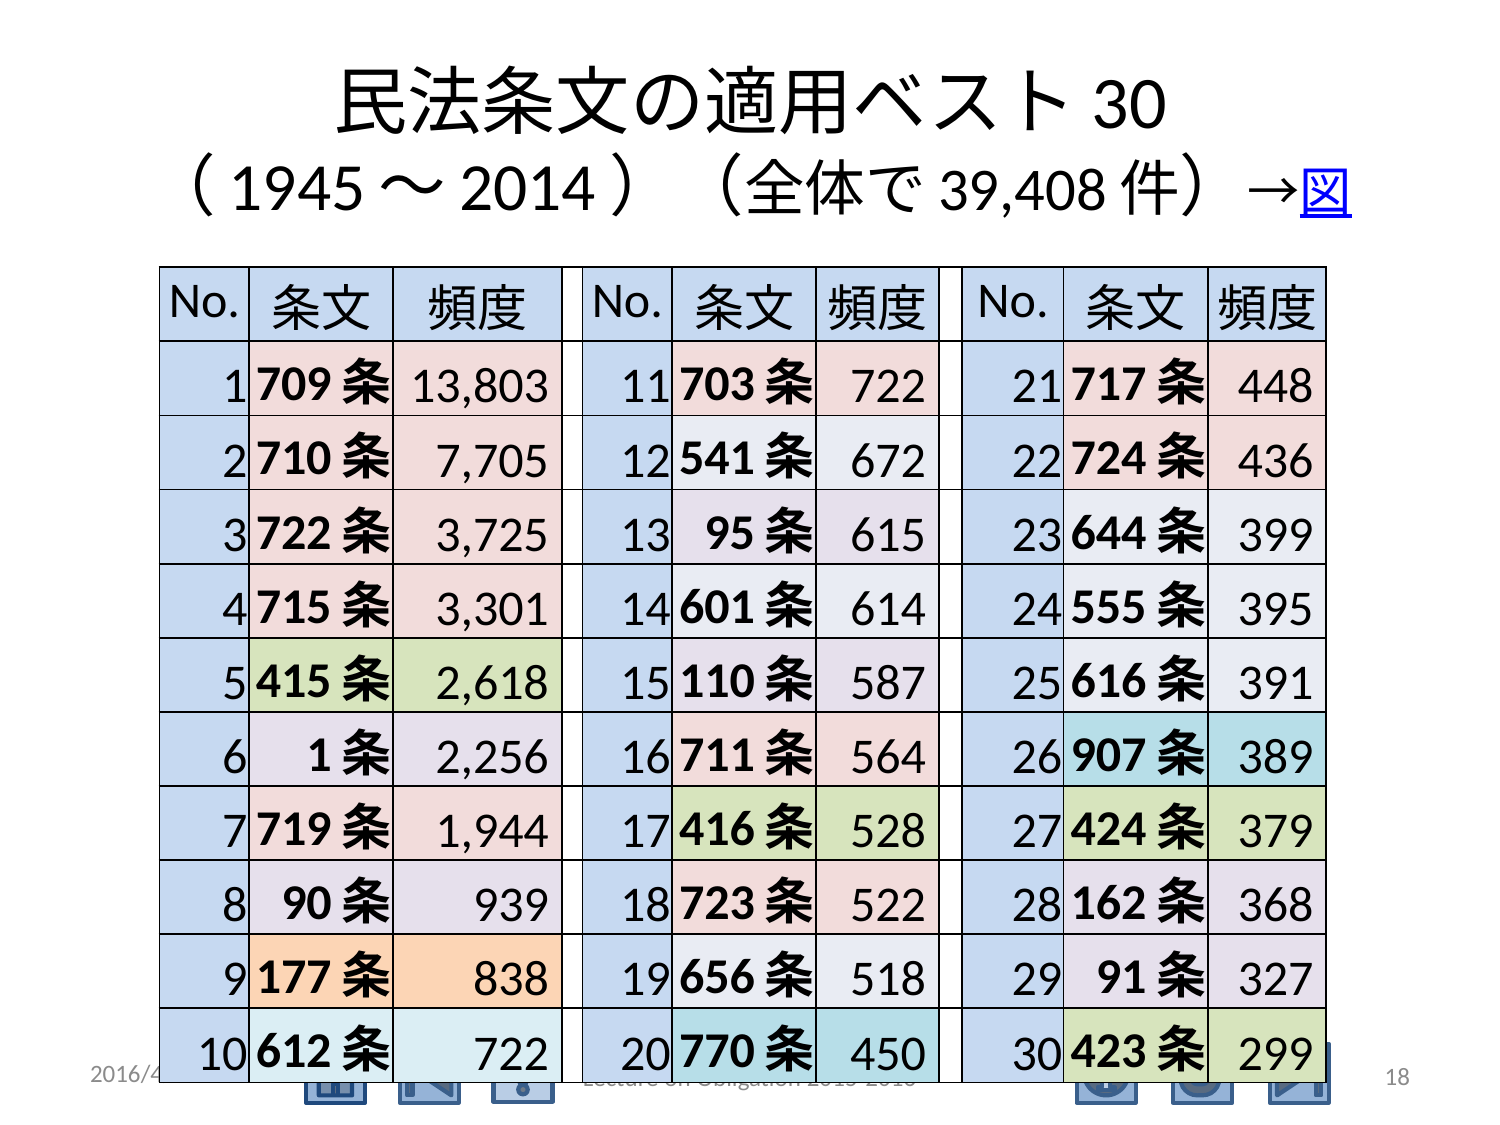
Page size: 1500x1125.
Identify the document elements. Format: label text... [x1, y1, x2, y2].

table_cell 23 [963, 490, 1063, 563]
table_cell [940, 935, 961, 1007]
table_cell 368 [1209, 861, 1325, 933]
table_cell 13 [583, 490, 671, 563]
table_cell 177条 [250, 935, 392, 1007]
table_cell 416条 [673, 787, 815, 859]
table_cell 528 [817, 787, 938, 859]
table_cell 3,301 [394, 565, 561, 637]
table_cell 522 [817, 861, 938, 933]
table_cell 436 [1209, 416, 1325, 489]
table_cell 723条 [673, 861, 815, 933]
table_cell 415条 [250, 639, 392, 711]
table_cell [940, 416, 961, 489]
table_header 頻度 [1209, 268, 1325, 340]
table_cell 719条 [250, 787, 392, 859]
table_cell 12 [583, 416, 671, 489]
table_cell 541条 [673, 416, 815, 489]
table_cell 299 [1209, 1009, 1325, 1082]
table_cell [940, 861, 961, 933]
table_cell 28 [963, 861, 1063, 933]
table_cell [940, 639, 961, 711]
slide_number 18 [1074, 1045, 1425, 1106]
table_header 条文 [673, 268, 815, 340]
table_cell 11 [583, 342, 671, 415]
table_cell 614 [817, 565, 938, 637]
table_cell 672 [817, 416, 938, 489]
table_cell [563, 787, 582, 859]
table_cell 424条 [1064, 787, 1207, 859]
table_cell [563, 565, 582, 637]
footer Lecture on Obligation 2015-2016 [512, 1083, 988, 1107]
table_cell [940, 342, 961, 415]
table_cell 939 [394, 861, 561, 933]
table_header 条文 [250, 268, 392, 340]
table_cell [563, 639, 582, 711]
table_header 頻度 [394, 268, 561, 340]
table_cell 25 [963, 639, 1063, 711]
table_cell 2 [160, 416, 248, 489]
table_cell 162条 [1064, 861, 1207, 933]
table_cell 717条 [1064, 342, 1207, 415]
table_cell 2,256 [394, 713, 561, 785]
table_cell 423条 [1064, 1009, 1207, 1082]
table_cell [563, 342, 582, 415]
table_cell 110条 [673, 639, 815, 711]
table_cell 656条 [673, 935, 815, 1007]
table_cell [940, 490, 961, 563]
table_cell 644条 [1064, 490, 1207, 563]
table_cell [563, 416, 582, 489]
table_cell 710条 [250, 416, 392, 489]
table_cell 555条 [1064, 565, 1207, 637]
table_cell 518 [817, 935, 938, 1007]
table_cell 1 [160, 342, 248, 415]
table_cell 91条 [1064, 935, 1207, 1007]
table_cell [563, 490, 582, 563]
table_cell [563, 935, 582, 1007]
table_cell 389 [1209, 713, 1325, 785]
table_cell [940, 1009, 961, 1082]
table_cell 15 [583, 639, 671, 711]
table_cell 10 [160, 1009, 248, 1082]
table_cell [563, 713, 582, 785]
table_cell 2,618 [394, 639, 561, 711]
table_header No. [583, 268, 671, 340]
table_cell 3 [160, 490, 248, 563]
table_header No. [160, 268, 248, 340]
table_cell 6 [160, 713, 248, 785]
table_header [940, 268, 961, 340]
table_cell 27 [963, 787, 1063, 859]
table_cell [940, 787, 961, 859]
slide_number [75, 1042, 425, 1103]
table_cell 715条 [250, 565, 392, 637]
table_cell 379 [1209, 787, 1325, 859]
table_cell 770条 [673, 1009, 815, 1082]
table_cell 703条 [673, 342, 815, 415]
table_cell 8 [160, 861, 248, 933]
table_cell 327 [1209, 935, 1325, 1007]
table_cell 616条 [1064, 639, 1207, 711]
table_cell 711条 [673, 713, 815, 785]
table_cell 587 [817, 639, 938, 711]
table_header [563, 268, 582, 340]
table_cell 399 [1209, 490, 1325, 563]
title 民法条文の適用ベスト30 （1945～2014）（全体で39,408件）→図 [75, 45, 1425, 233]
table_cell 601条 [673, 565, 815, 637]
table_cell 9 [160, 935, 248, 1007]
table_header 頻度 [817, 268, 938, 340]
table_cell 615 [817, 490, 938, 563]
table_cell 709条 [250, 342, 392, 415]
table_cell 14 [583, 565, 671, 637]
table_cell 29 [963, 935, 1063, 1007]
table_cell 1条 [250, 713, 392, 785]
table_cell 95条 [673, 490, 815, 563]
table_cell 21 [963, 342, 1063, 415]
table_cell 26 [963, 713, 1063, 785]
table_cell 4 [160, 565, 248, 637]
table_cell 30 [963, 1009, 1063, 1082]
table_cell 20 [583, 1009, 671, 1082]
table_cell 7,705 [394, 416, 561, 489]
table_cell 724条 [1064, 416, 1207, 489]
table_header No. [963, 268, 1063, 340]
table_cell [563, 1009, 582, 1082]
table_cell 16 [583, 713, 671, 785]
table_cell [940, 565, 961, 637]
table_cell 838 [394, 935, 561, 1007]
table_cell 17 [583, 787, 671, 859]
table_cell 24 [963, 565, 1063, 637]
table_cell 90条 [250, 861, 392, 933]
table_cell 448 [1209, 342, 1325, 415]
table_cell 722条 [250, 490, 392, 563]
table_cell 3,725 [394, 490, 561, 563]
table_cell 5 [160, 639, 248, 711]
table_cell 612条 [250, 1009, 392, 1082]
table_cell 722 [394, 1009, 561, 1082]
table_cell 564 [817, 713, 938, 785]
table_header 条文 [1064, 268, 1207, 340]
table_cell 722 [817, 342, 938, 415]
table_cell 7 [160, 787, 248, 859]
table_cell 1,944 [394, 787, 561, 859]
table_cell 13,803 [394, 342, 561, 415]
table_cell 395 [1209, 565, 1325, 637]
table_cell 19 [583, 935, 671, 1007]
table_cell 18 [583, 861, 671, 933]
table_cell 391 [1209, 639, 1325, 711]
table_cell 450 [817, 1009, 938, 1082]
table_cell [563, 861, 582, 933]
table_cell 907条 [1064, 713, 1207, 785]
table_cell [940, 713, 961, 785]
table_cell 22 [963, 416, 1063, 489]
